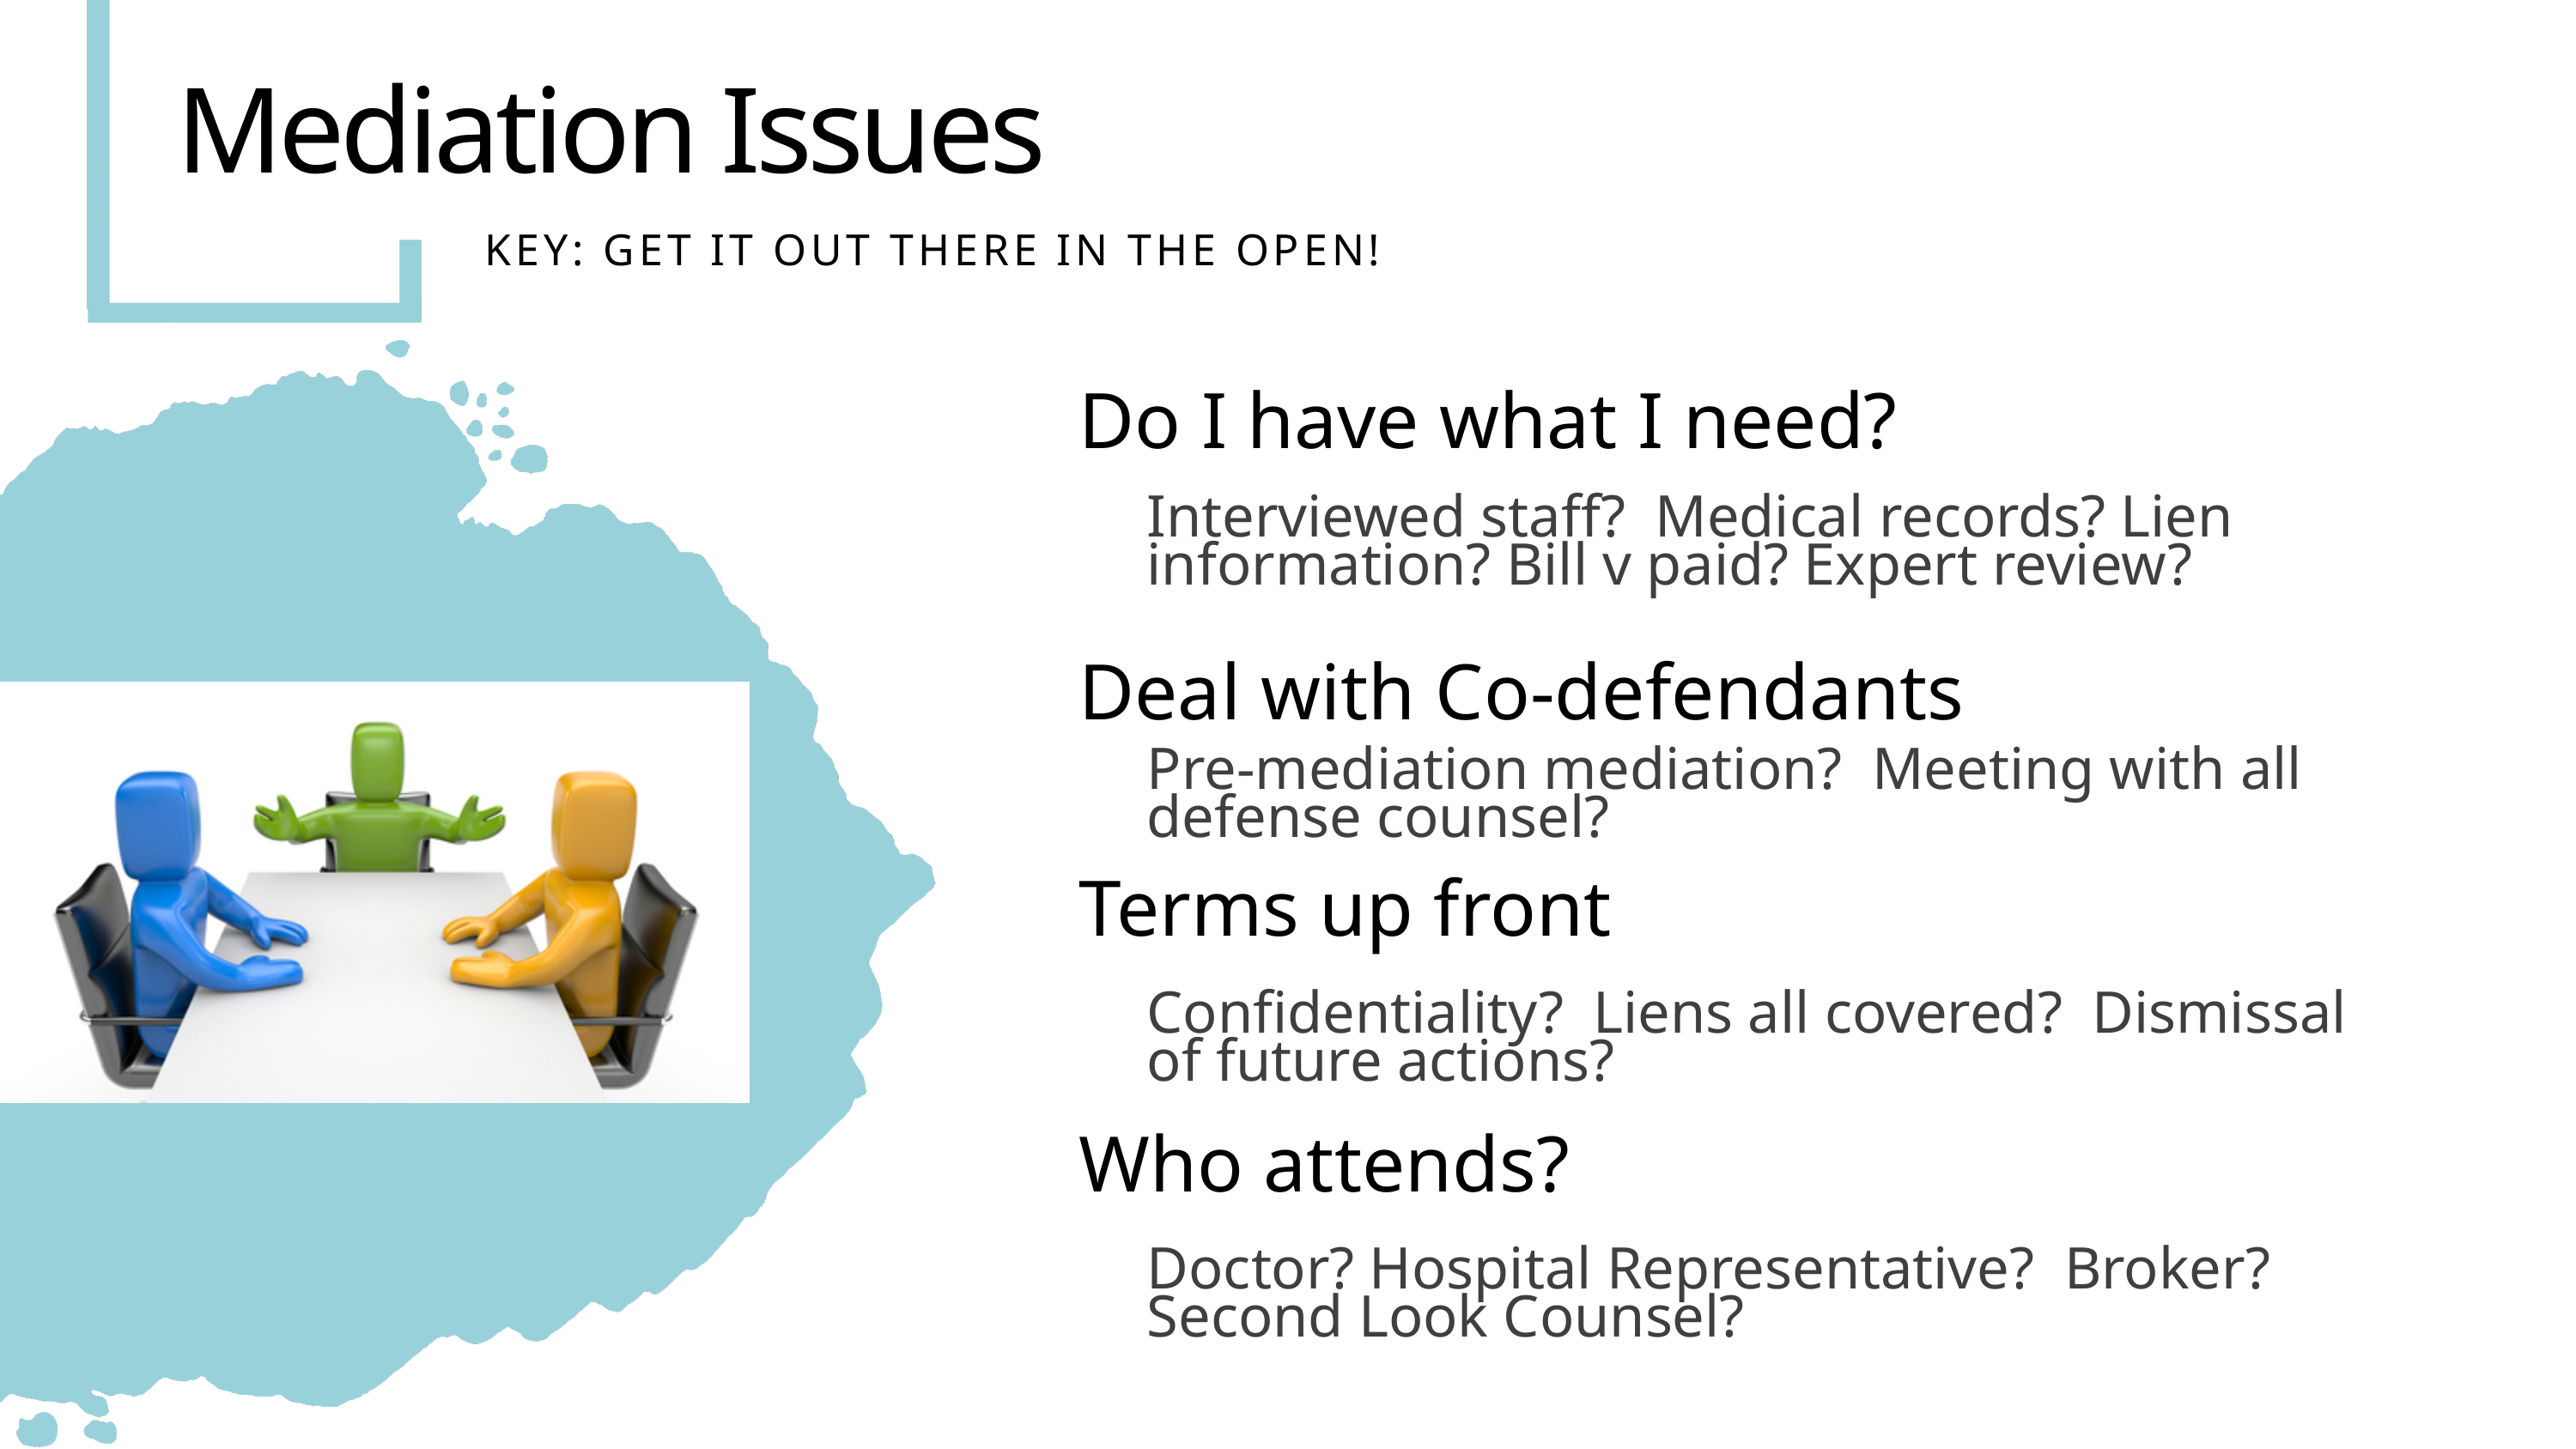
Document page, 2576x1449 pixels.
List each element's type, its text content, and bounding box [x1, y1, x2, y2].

picture [87, 0, 422, 323]
text_box Interviewed staff? Medical records? Lien information? Bill v paid? Expert review? [1146, 500, 2482, 597]
text_box Terms up front [1078, 859, 2189, 952]
text_box Doctor? Hospital Representative? Broker? Second Look Counsel? [1146, 1252, 2420, 1349]
text_box Who attends? [1078, 1115, 2230, 1208]
text_box Deal with Co-defendants [1078, 643, 2342, 736]
text_box KEY: GET IT OUT THERE IN THE OPEN! [484, 227, 1985, 275]
text_box Confidentiality? Liens all covered? Dismissal of future actions? [1146, 997, 2398, 1093]
text_box Mediation Issues [425, 69, 1847, 197]
text_box Pre-mediation mediation? Meeting with all defense counsel? [1146, 752, 2455, 849]
picture [0, 340, 937, 1447]
text_box Do I have what I need? [1078, 372, 2398, 464]
